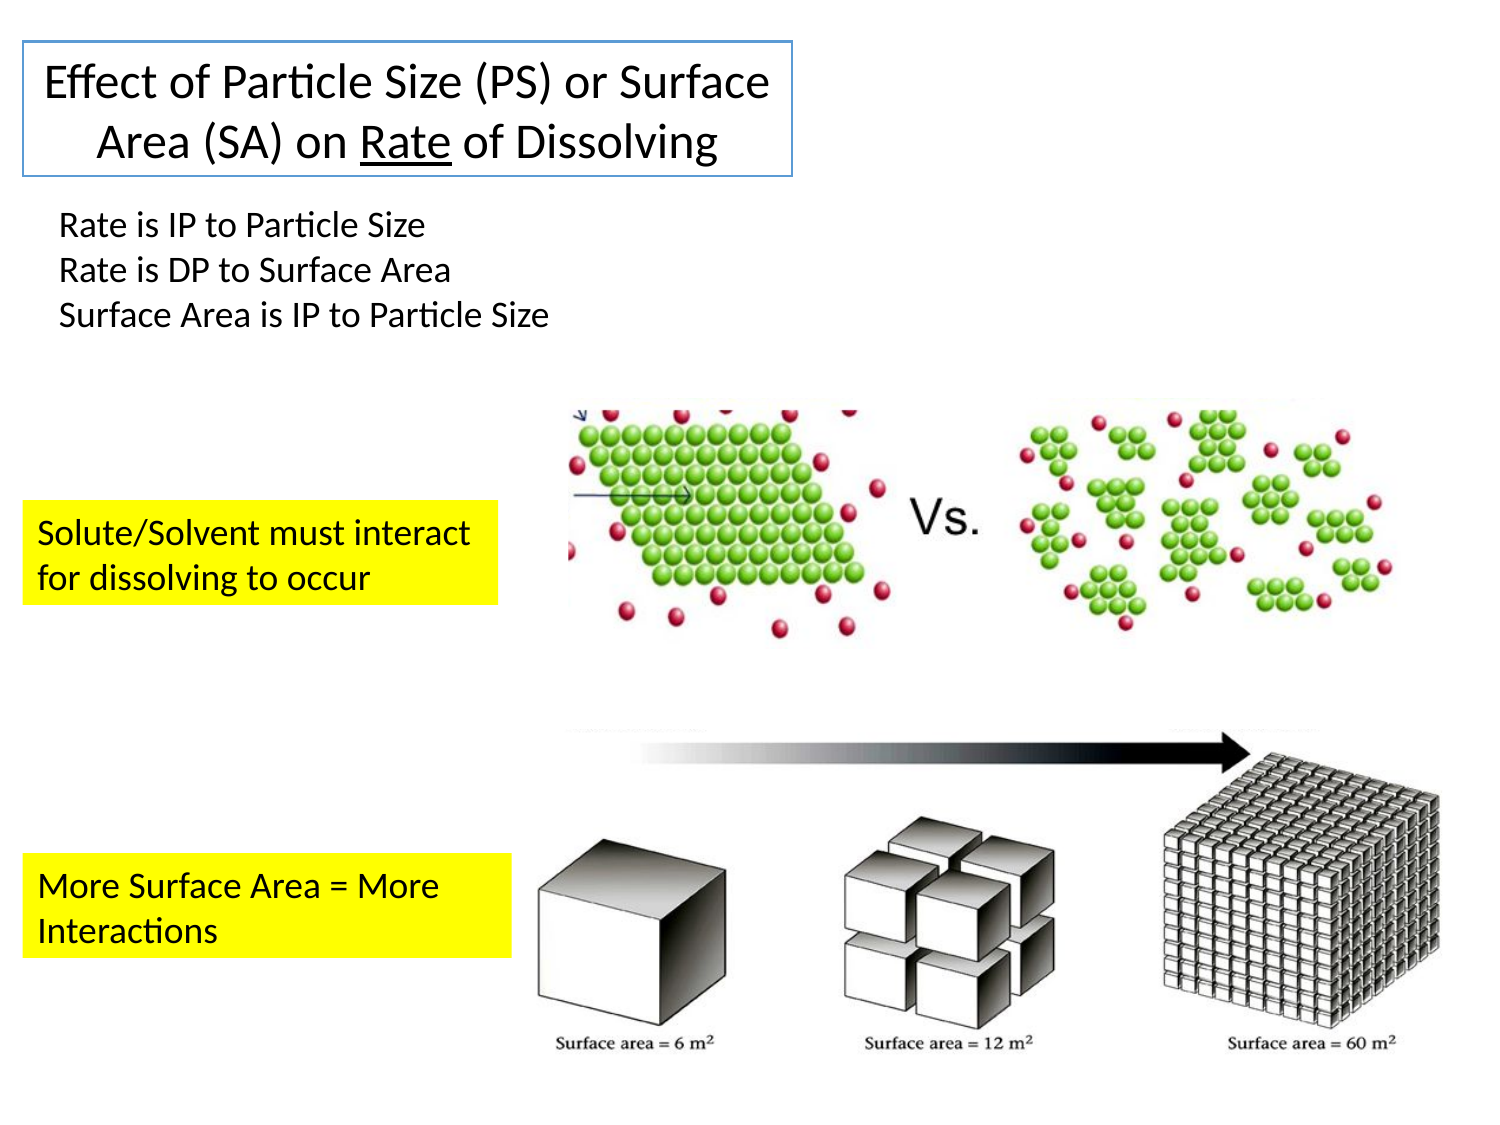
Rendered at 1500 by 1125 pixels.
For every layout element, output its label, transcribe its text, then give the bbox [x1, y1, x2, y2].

picture [568, 398, 1402, 649]
text_box Effect of Particle Size (PS) or Surface Area (SA) on Rate of Dissolving [22, 40, 793, 177]
text_box Solute/Solvent must interact for dissolving to occur [22, 500, 499, 605]
text_box More Surface Area = More Interactions [22, 853, 512, 958]
picture [526, 729, 1449, 1065]
text_box Rate is IP to Particle Size Rate is DP to Surface Area Surface Area is IP to Particle Size [44, 192, 566, 342]
